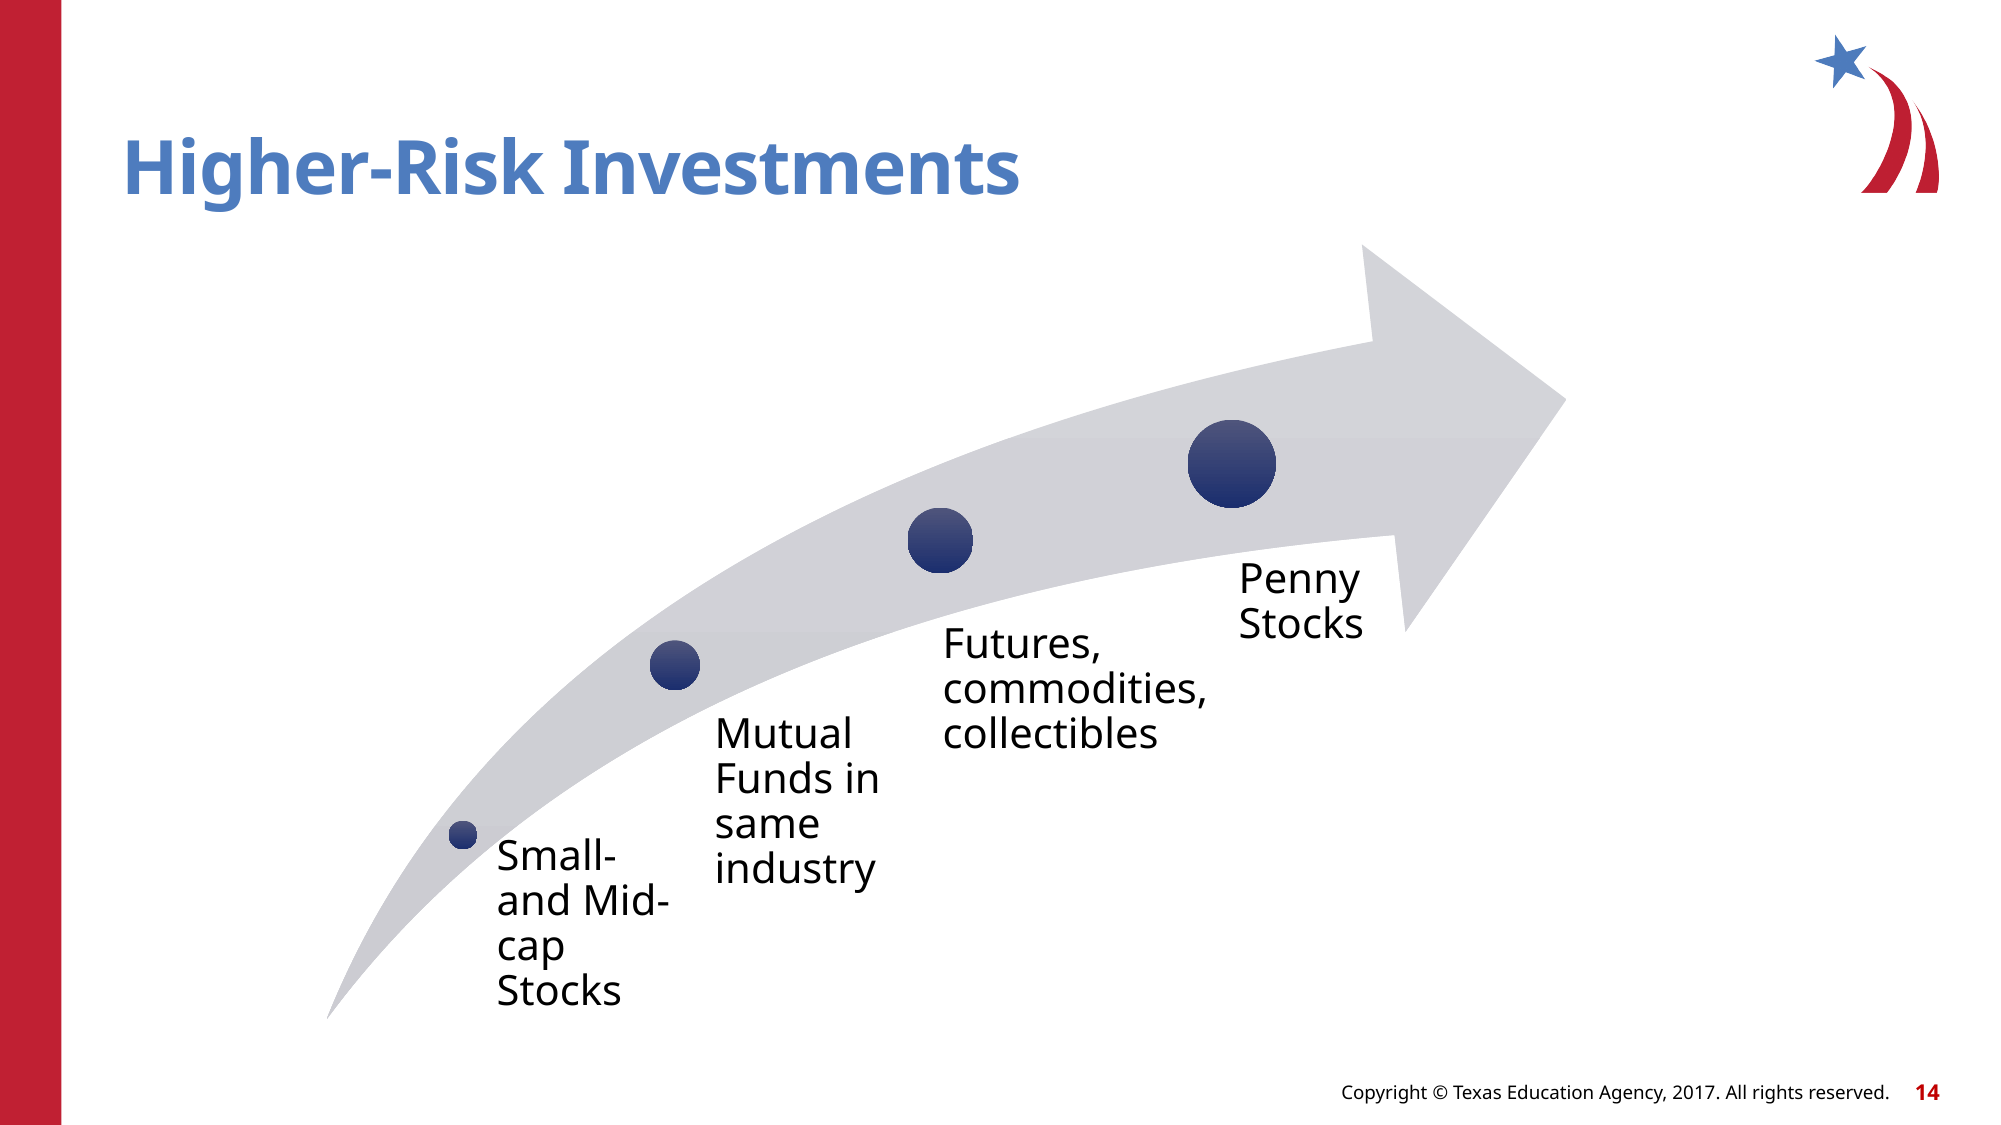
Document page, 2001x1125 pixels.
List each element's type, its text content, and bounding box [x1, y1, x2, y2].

picture [1814, 34, 1939, 193]
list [259, 244, 1635, 1020]
title Higher-Risk Investments [121, 66, 1772, 211]
